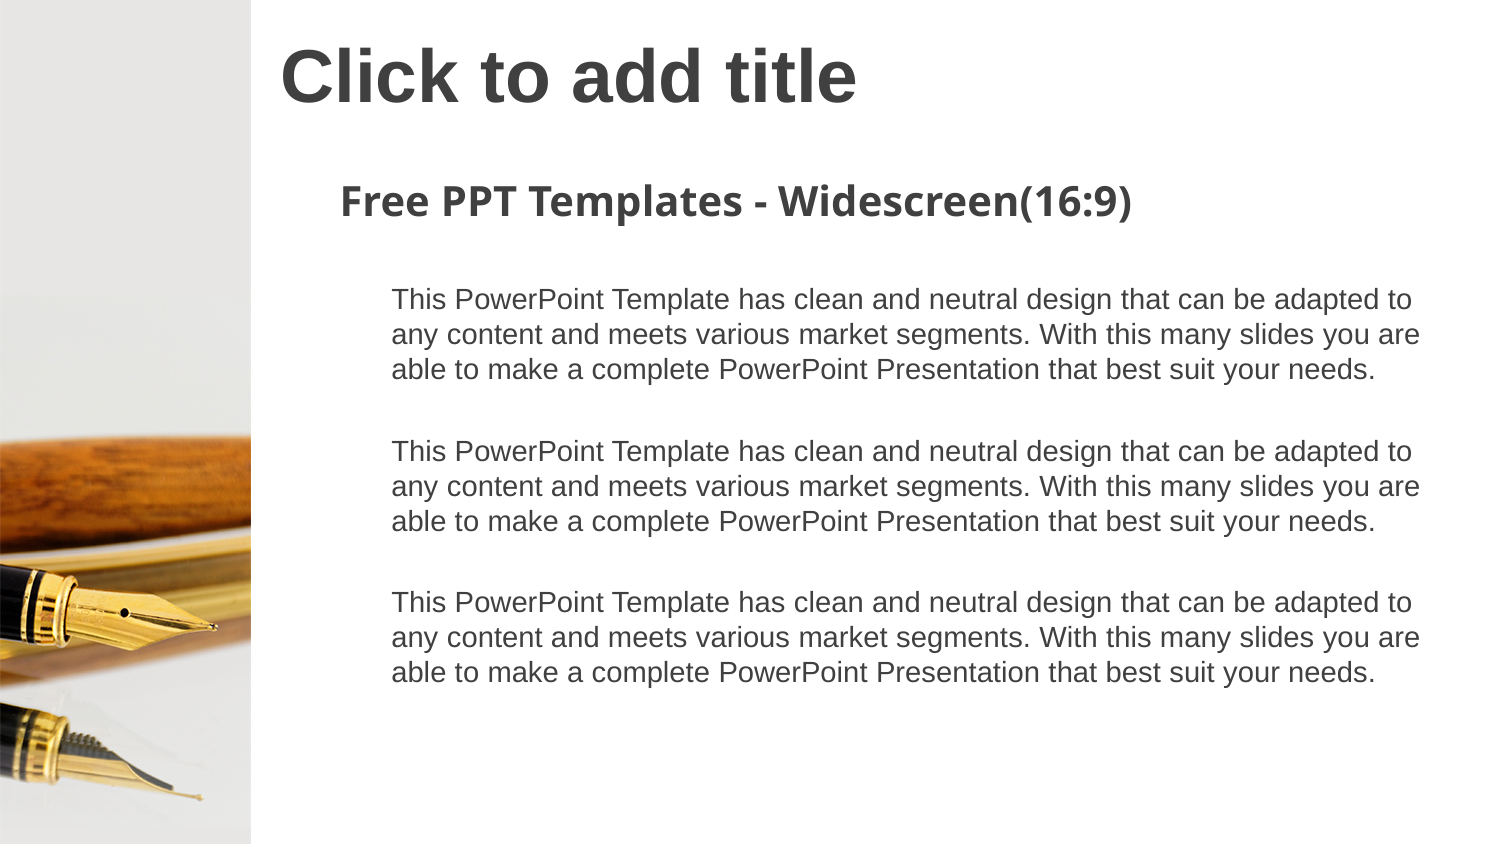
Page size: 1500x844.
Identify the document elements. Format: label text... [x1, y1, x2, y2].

title Click to add title [265, 0, 1500, 146]
list This PowerPoint Template has clean and neutral design that can be adapted to any content and meets various market segments. With this many slides you are able to make a complete PowerPoint Presentation that best suit your needs. This PowerPoint Template has clean and neutral design that can be adapted to any content and meets various market segments. With this many slides you are able to make a complete PowerPoint Presentation that best suit your needs. This PowerPoint Template has clean and neutral design that can be adapted to any content and meets various market segments. With this many slides you are able to make a complete PowerPoint Presentation that best suit your needs. [326, 273, 1461, 765]
list Free PPT Templates - Widescreen(16:9) [324, 161, 1459, 238]
picture [0, 0, 1500, 844]
